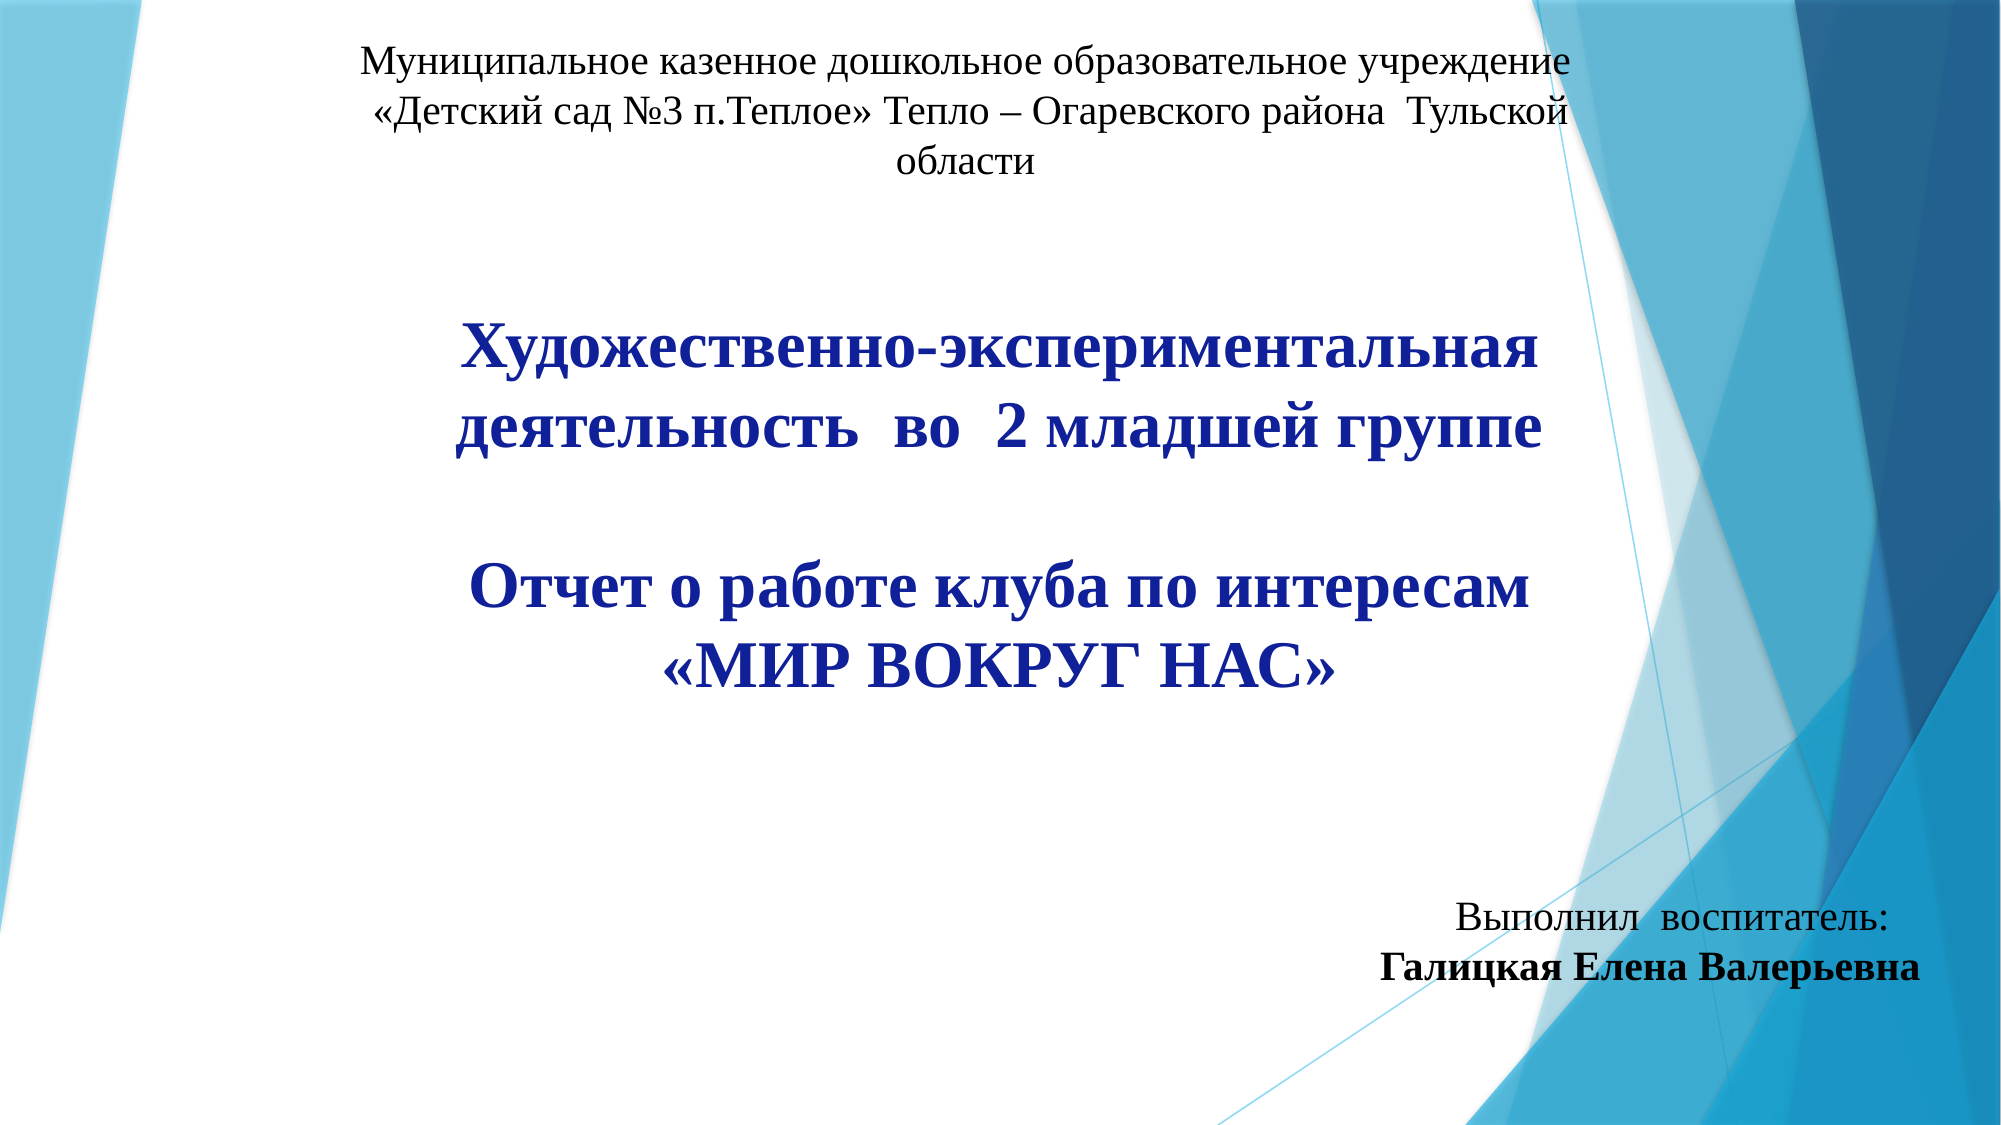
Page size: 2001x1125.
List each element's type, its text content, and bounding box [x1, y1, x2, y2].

text_box Муниципальное казенное дошкольное образовательное учреждение «Детский сад №3 п.Теплое» Тепло – Огаревского района Тульской области [283, 25, 1659, 241]
title Художественно-экспериментальная деятельность во 2 младшей группе Отчет о работе клуба по интересам «МИР ВОКРУГ НАС» [299, 276, 1702, 788]
subtitle Выполнил воспитатель: Галицкая Елена Валерьевна [1285, 880, 1936, 1029]
